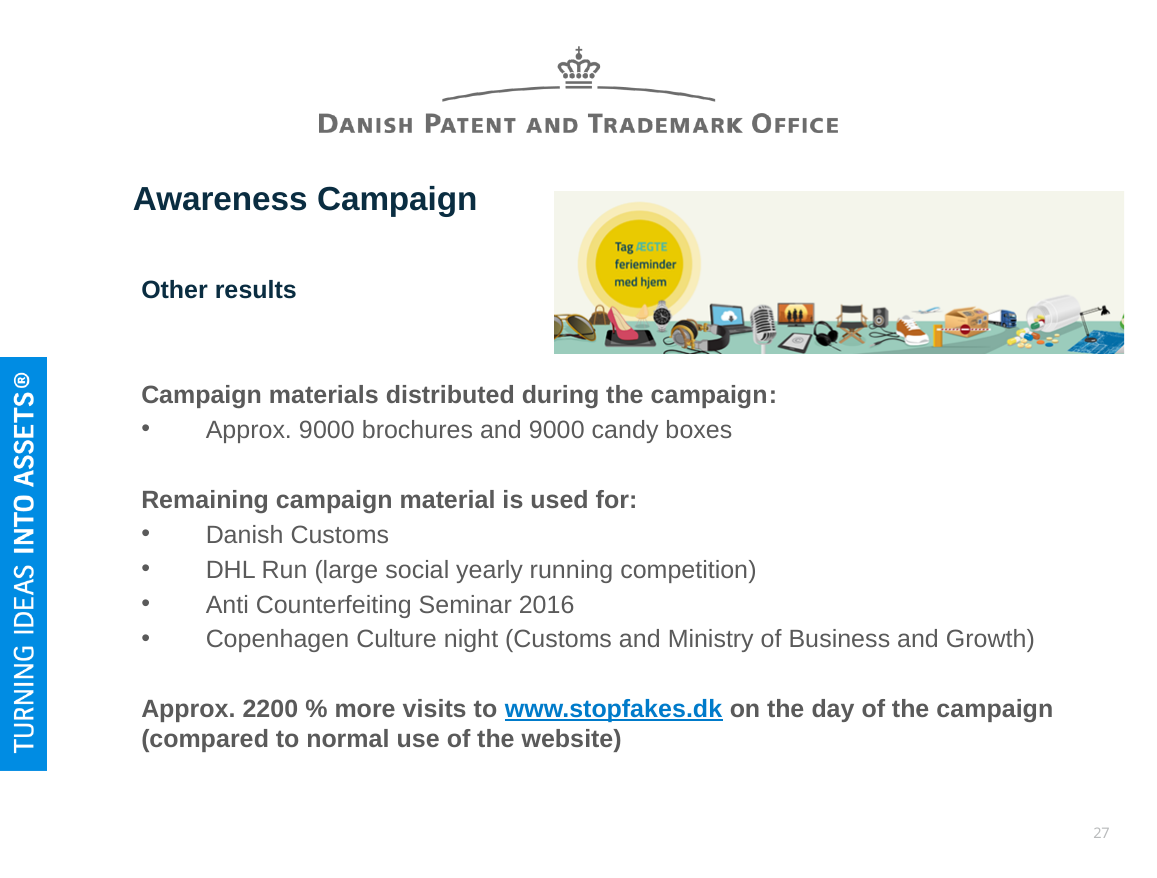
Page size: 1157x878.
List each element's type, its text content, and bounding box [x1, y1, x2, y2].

list Other results Campaign materials distributed during the campaign: Approx. 9000 brochures and 9000 candy boxes Remaining campaign material is used for: Danish Customs DHL Run (large social yearly running competition) Anti Counterfeiting Seminar 2016 Copenhagen Culture night (Customs and Ministry of Business and Growth) Approx. 2200 % more visits to www.stopfakes.dk on the day of the campaign (compared to normal use of the website) [141, 273, 1119, 773]
title Awareness Campaign [132, 177, 1032, 262]
picture [554, 191, 1125, 355]
slide_number 27 [1050, 824, 1110, 866]
picture [0, 357, 47, 771]
picture [319, 46, 838, 133]
